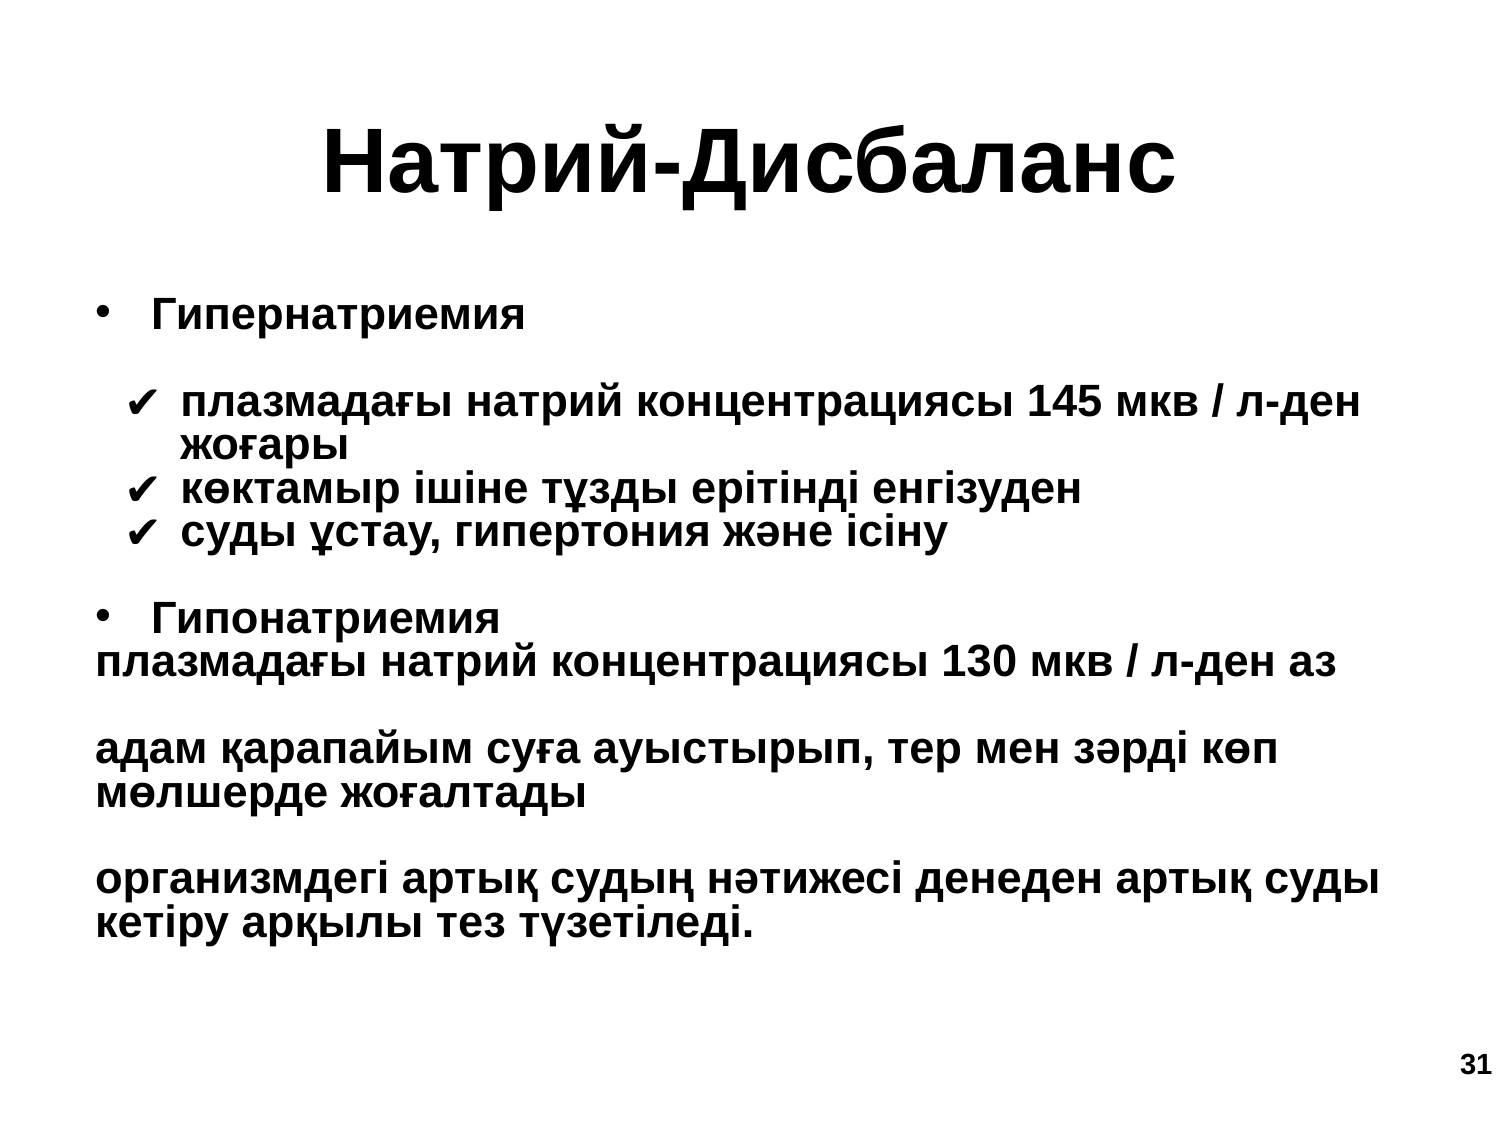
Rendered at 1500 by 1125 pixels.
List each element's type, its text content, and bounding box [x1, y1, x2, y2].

title Натрий-Дисбаланс [128, 62, 1372, 250]
list Гипернатриемия плазмадағы натрий концентрациясы 145 мкв / л-ден жоғары көктамыр ішіне тұзды ерітінді енгізуден суды ұстау, гипертония және ісіну Гипонатриемия плазмадағы натрий концентрациясы 130 мкв / л-ден аз адам қарапайым суға ауыстырып, тер мен зәрді көп мөлшерде жоғалтады организмдегі артық судың нәтижесі денеден артық суды кетіру арқылы тез түзетіледі. [87, 287, 1460, 1013]
slide_number ‹#› [1450, 1037, 1500, 1125]
